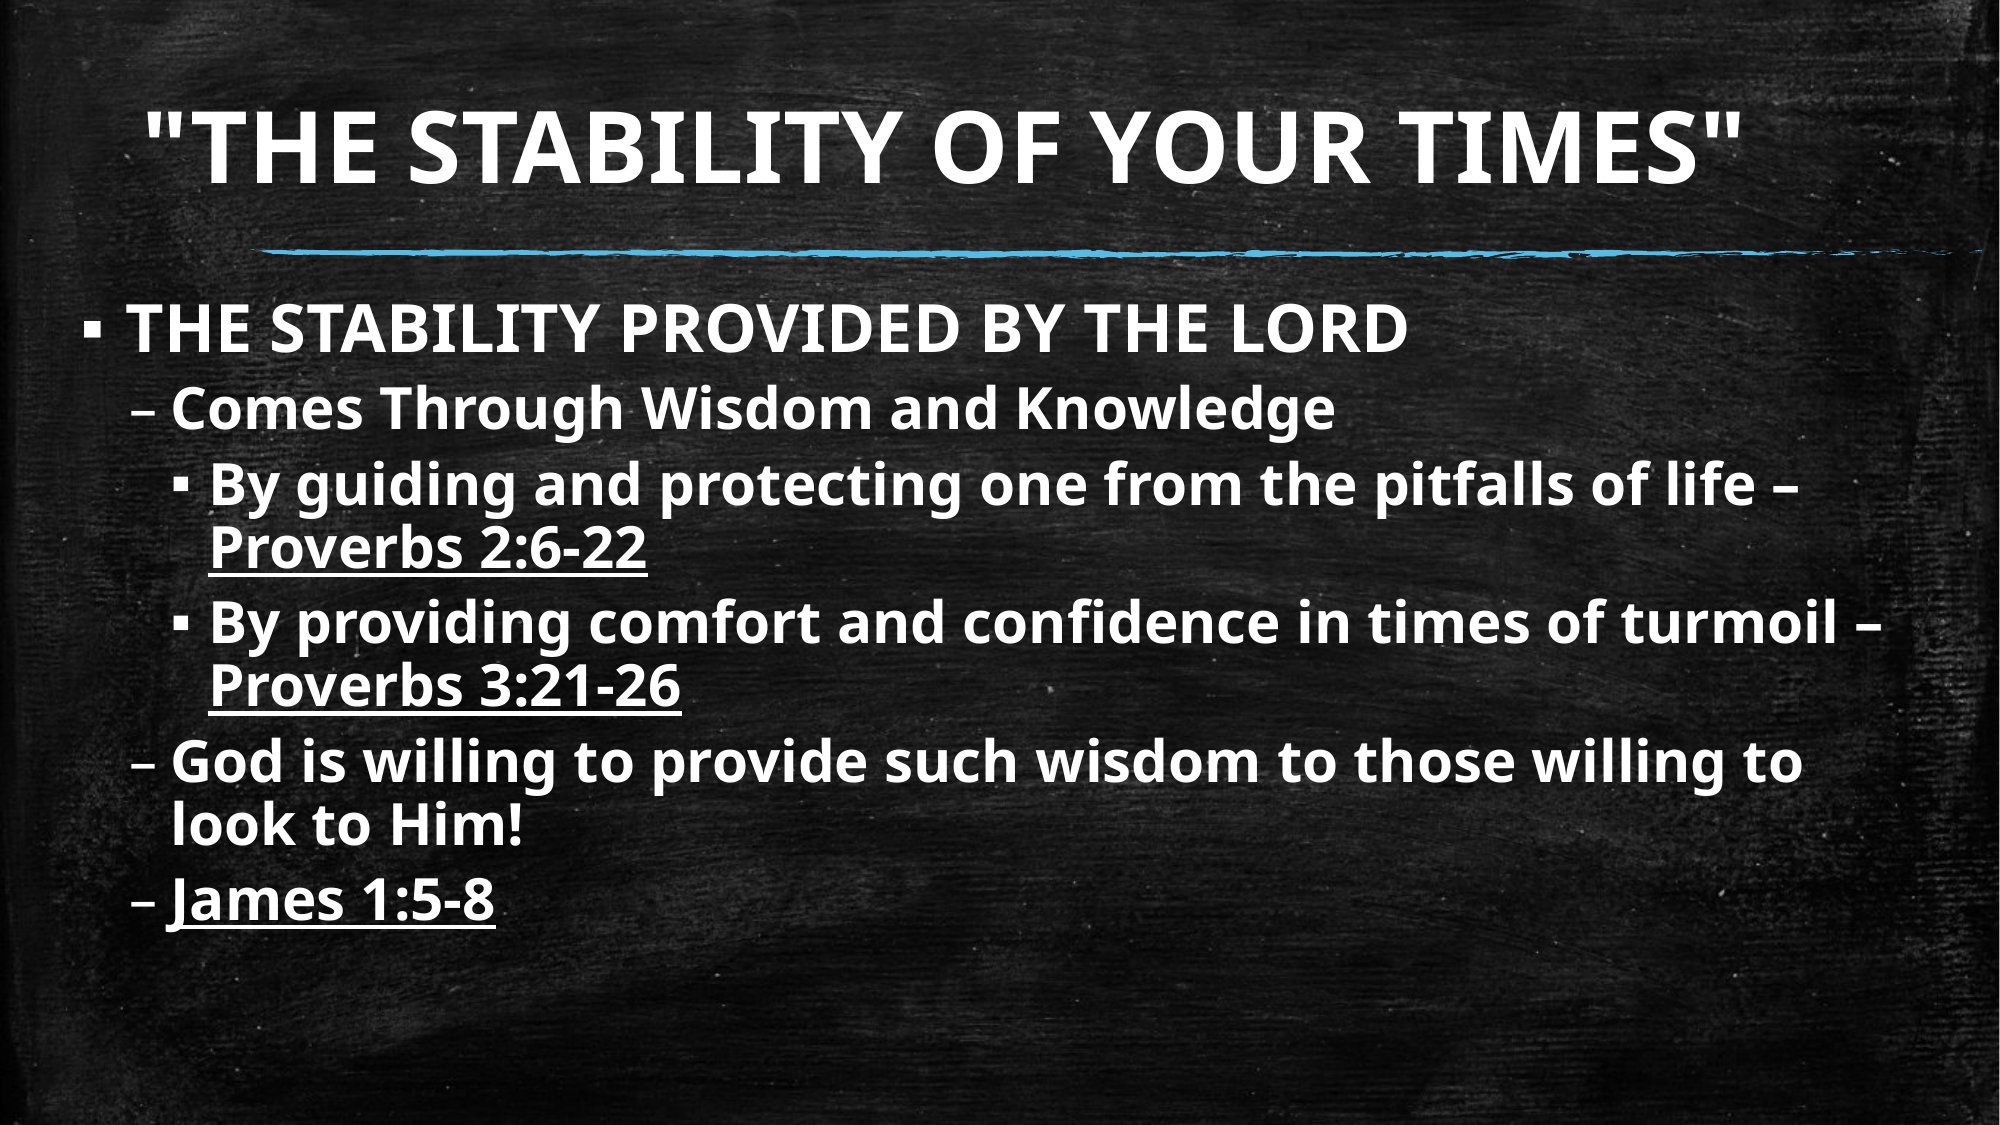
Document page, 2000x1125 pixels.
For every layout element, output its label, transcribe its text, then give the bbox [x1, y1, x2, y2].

title "THE STABILITY OF YOUR TIMES" [126, 9, 1877, 213]
list THE STABILITY PROVIDED BY THE LORD Comes Through Wisdom and Knowledge By guiding and protecting one from the pitfalls of life – Proverbs 2:6-22 By providing comfort and confidence in times of turmoil –Proverbs 3:21-26 God is willing to provide such wisdom to those willing to look to Him! James 1:5-8 [65, 287, 1941, 941]
